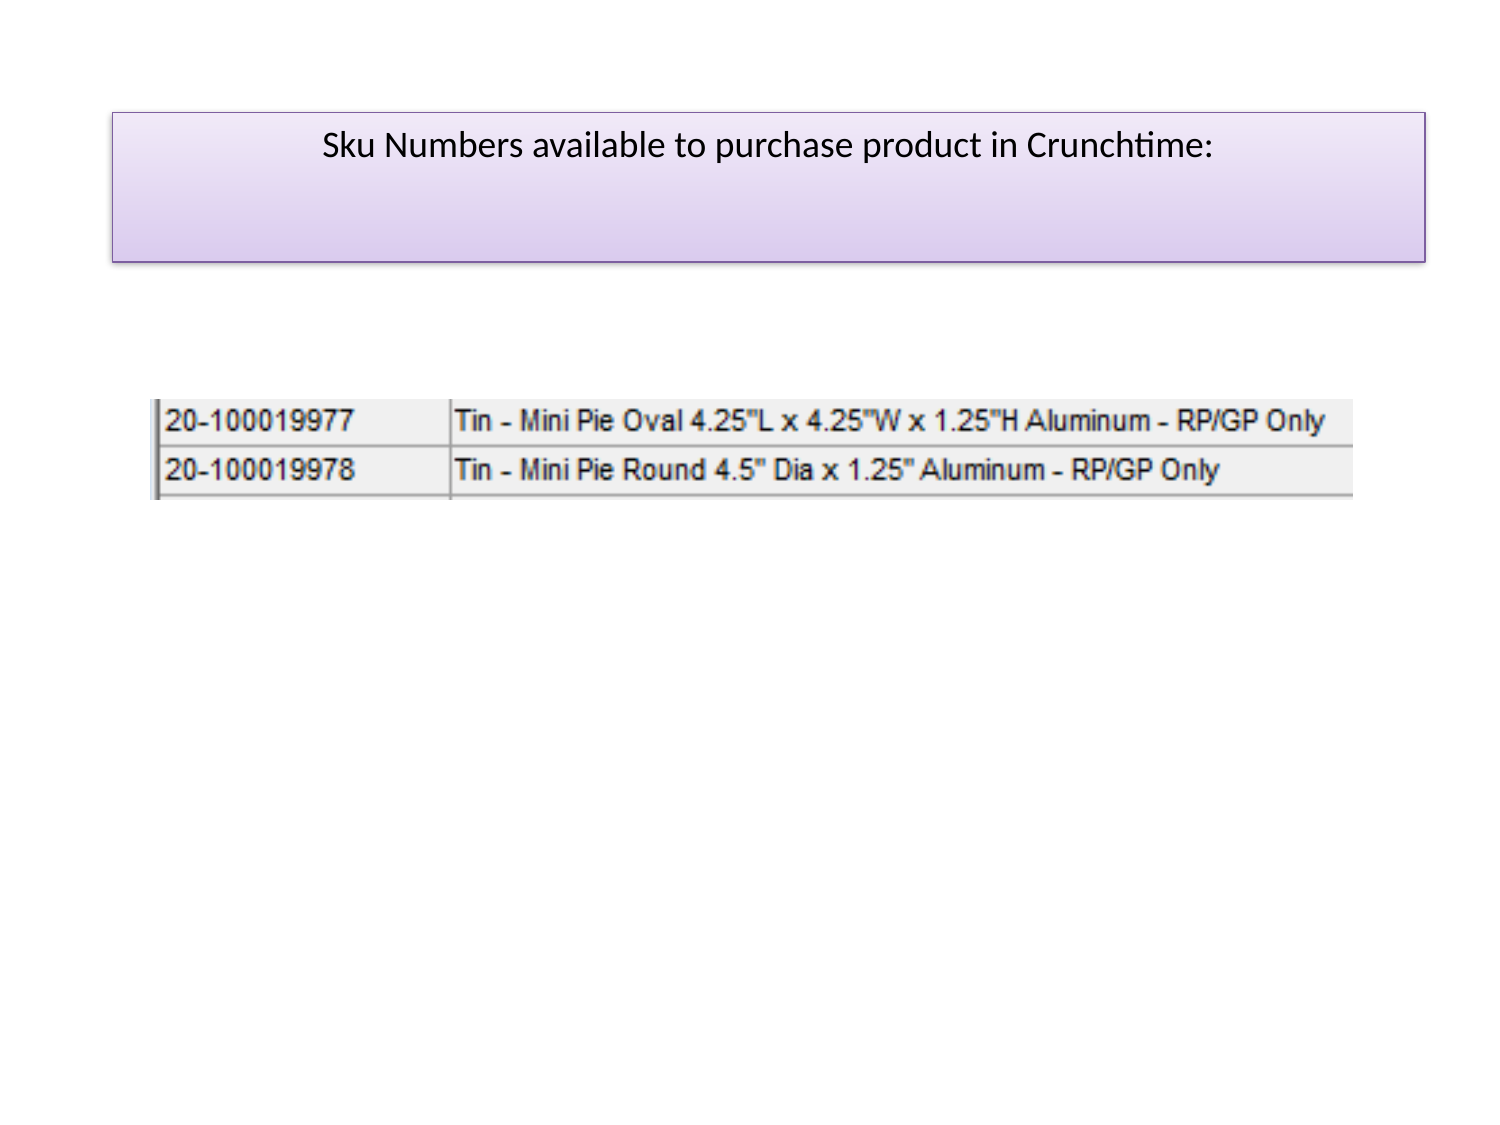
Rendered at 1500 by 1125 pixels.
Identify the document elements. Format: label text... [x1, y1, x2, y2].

text_box Sku Numbers available to purchase product in Crunchtime: [112, 112, 1426, 263]
picture [149, 399, 1353, 501]
